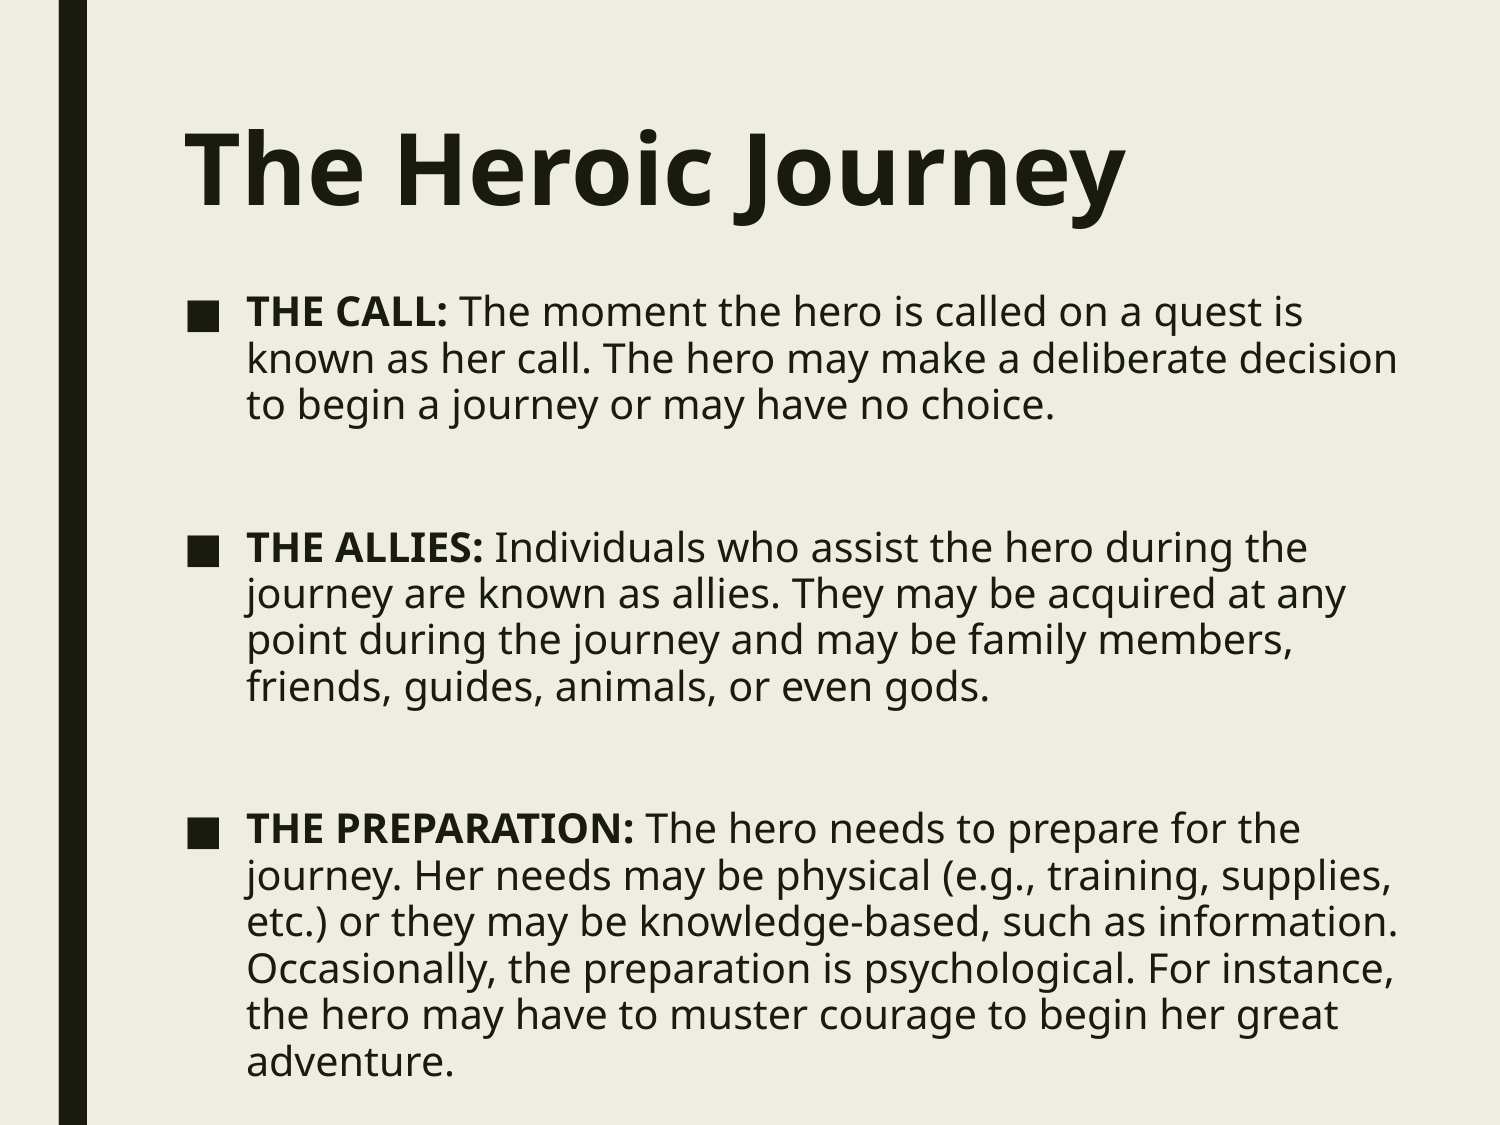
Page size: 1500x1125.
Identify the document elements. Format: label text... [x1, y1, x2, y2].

title The Heroic Journey [168, 112, 1351, 281]
list THE CALL: The moment the hero is called on a quest is known as her call. The hero may make a deliberate decision to begin a journey or may have no choice. THE ALLIES: Individuals who assist the hero during the journey are known as allies. They may be acquired at any point during the journey and may be family members, friends, guides, animals, or even gods. THE PREPARATION: The hero needs to prepare for the journey. Her needs may be physical (e.g., training, supplies, etc.) or they may be knowledge-based, such as information. Occasionally, the preparation is psychological. For instance, the hero may have to muster courage to begin her great adventure. [168, 281, 1442, 1102]
